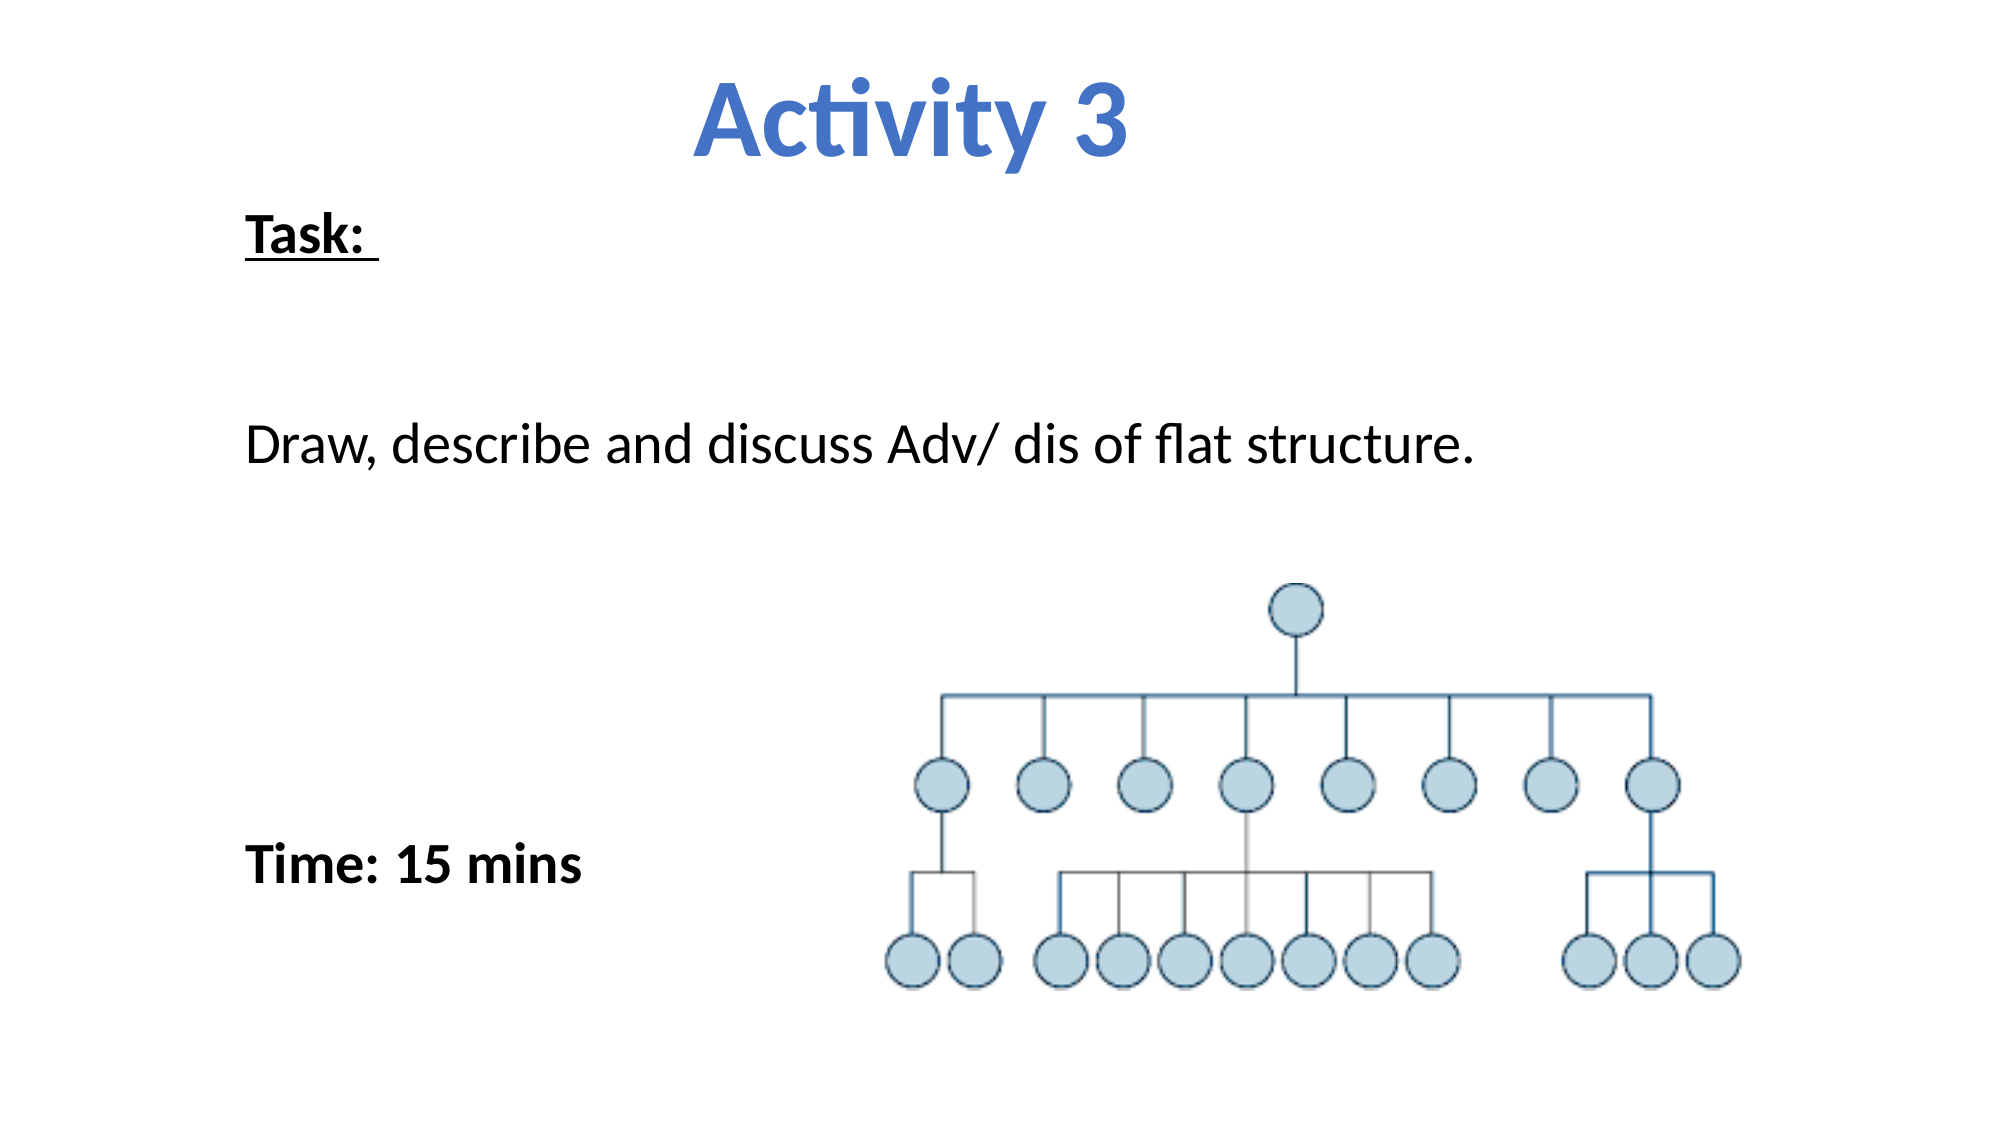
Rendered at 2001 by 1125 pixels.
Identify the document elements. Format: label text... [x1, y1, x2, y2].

picture [883, 583, 1745, 991]
text_box Task: Draw, describe and discuss Adv/ dis of flat structure. Time: 15 mins [230, 188, 1793, 903]
text_box Activity 3 [678, 36, 1172, 187]
